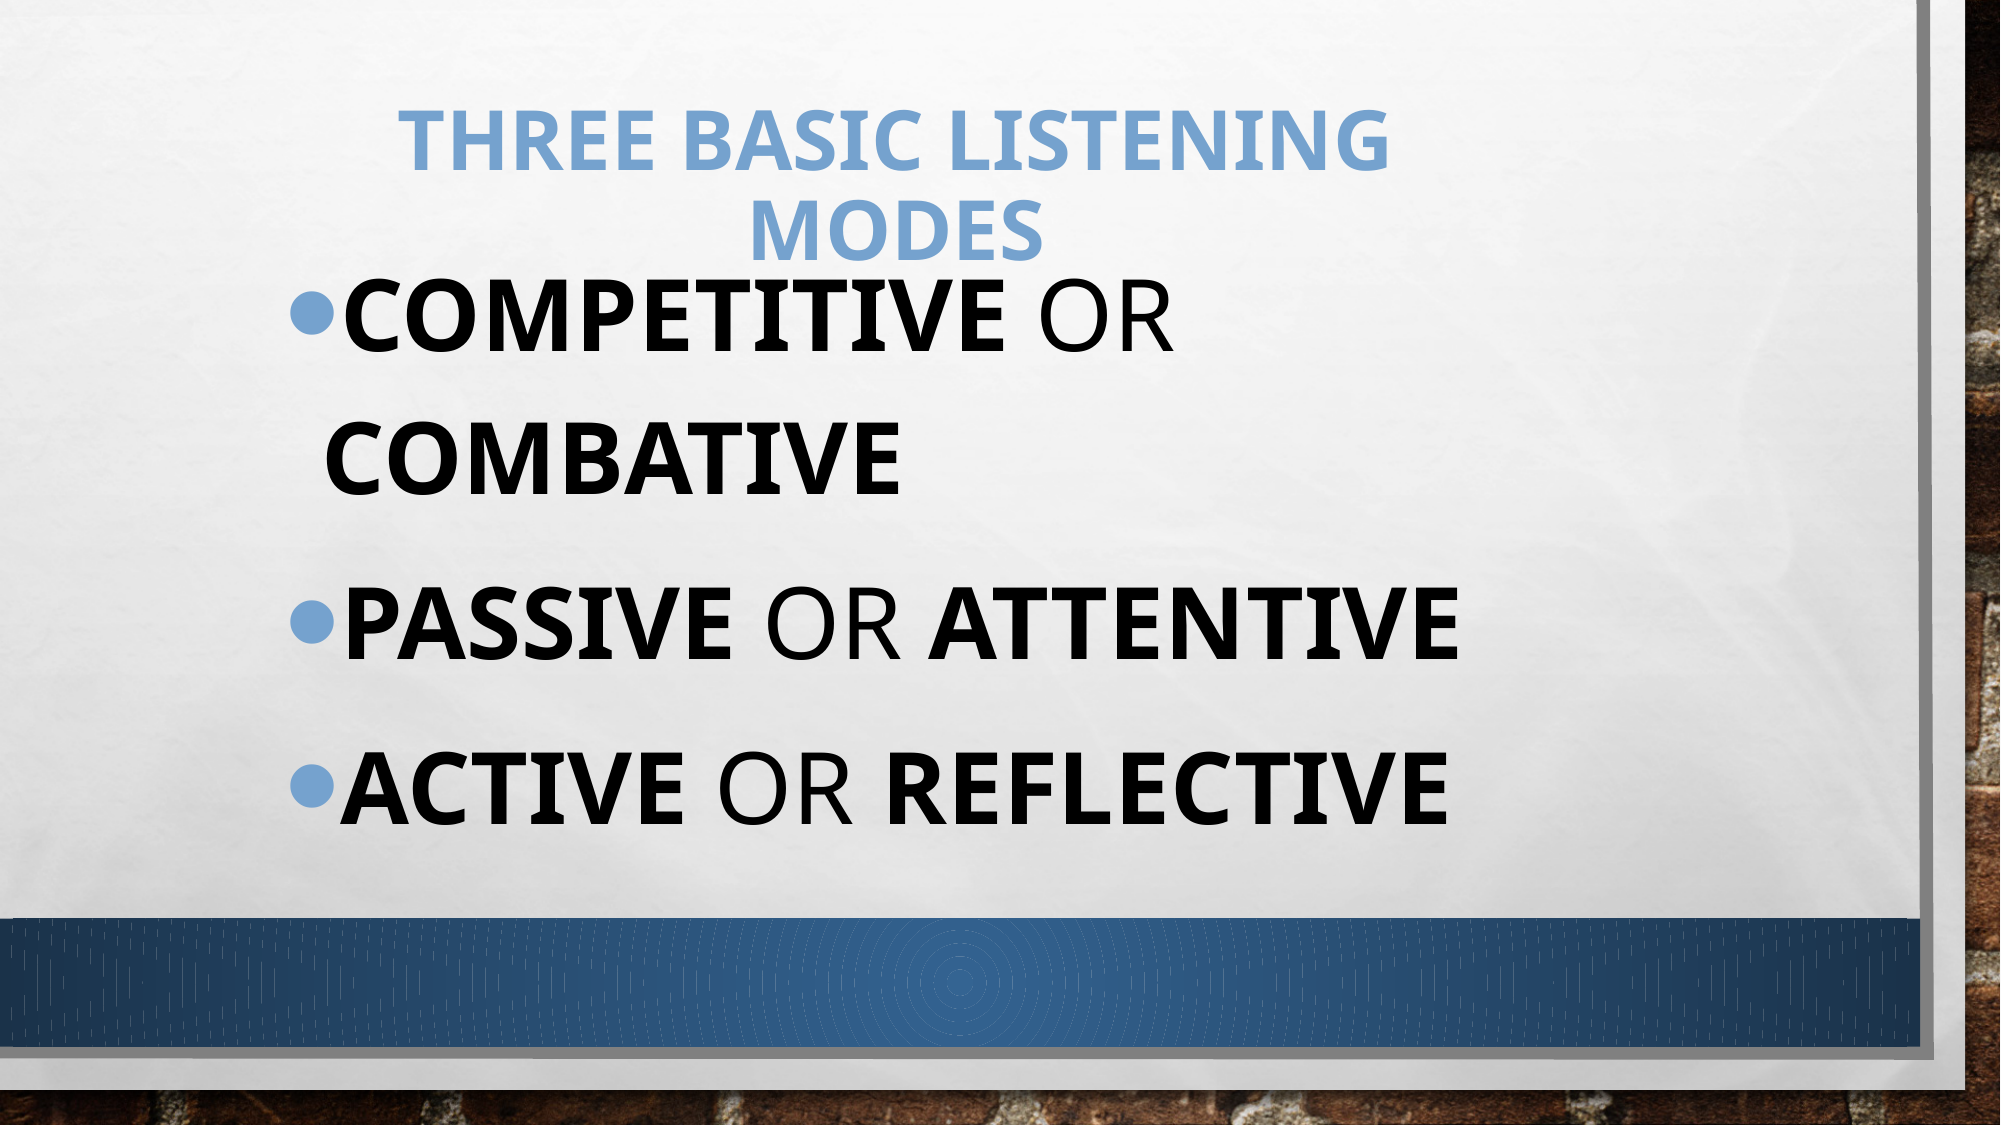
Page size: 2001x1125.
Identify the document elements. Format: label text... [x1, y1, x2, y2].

list Competitive or Combative Passive or Attentive Active or Reflective [269, 254, 1545, 817]
title Three Basic Listening Modes [258, 0, 1534, 288]
picture [0, 0, 2000, 1125]
